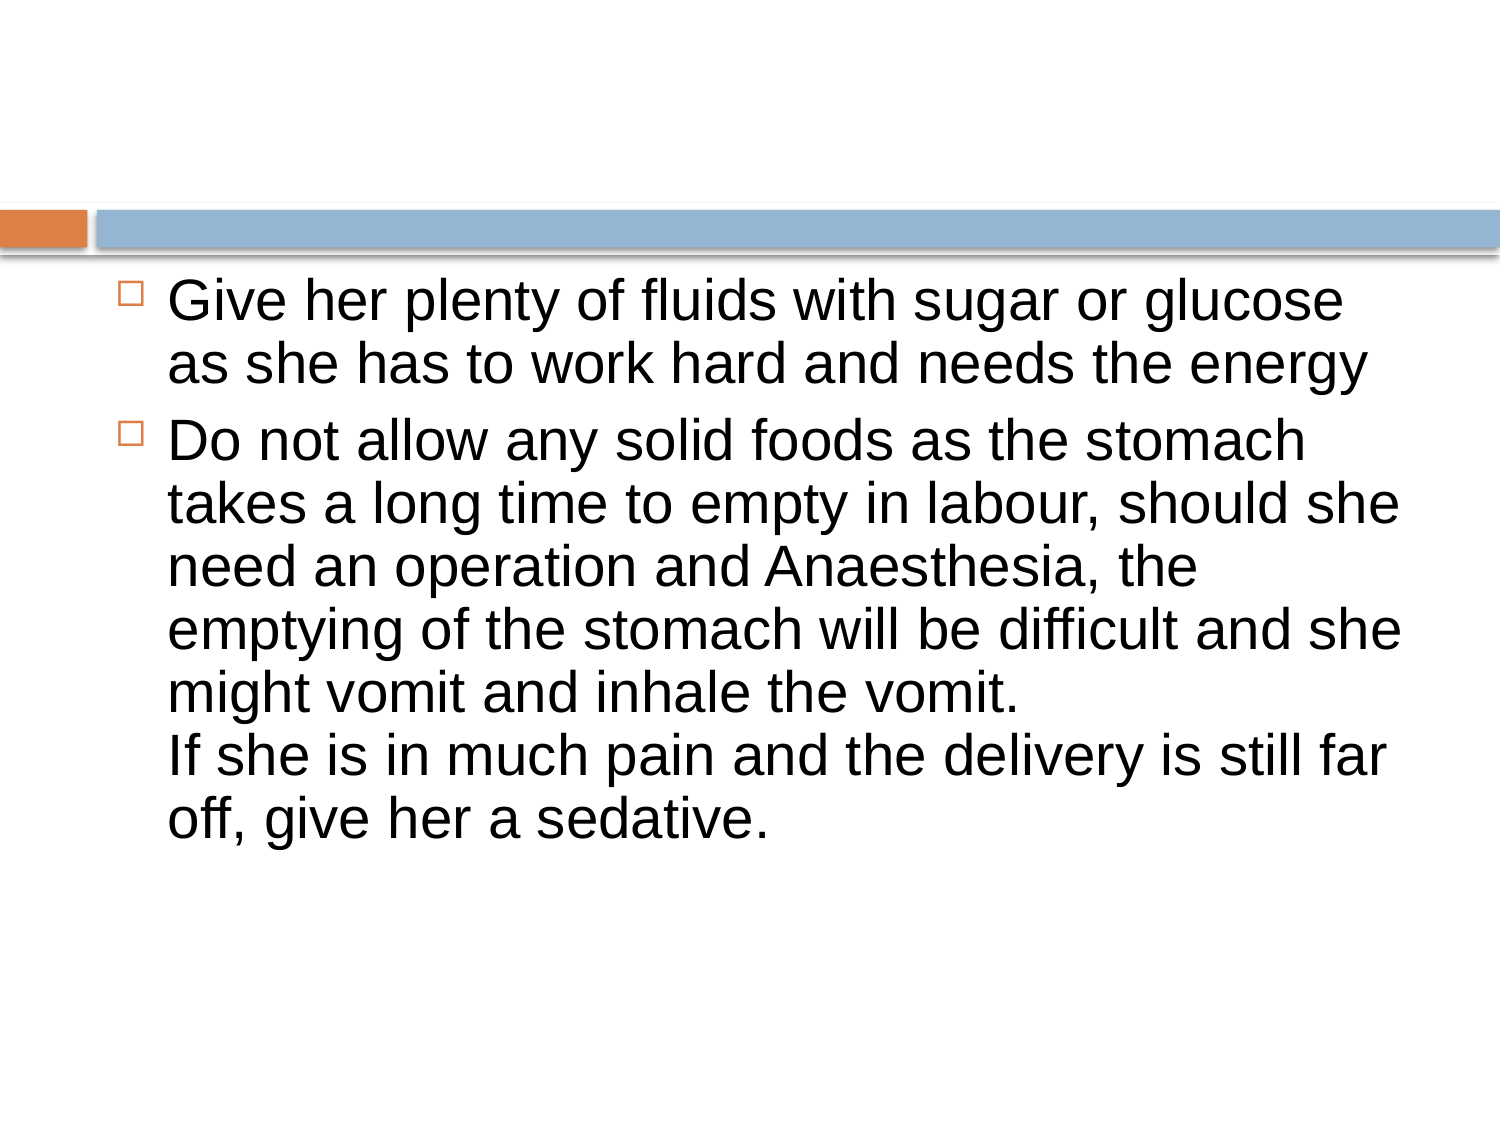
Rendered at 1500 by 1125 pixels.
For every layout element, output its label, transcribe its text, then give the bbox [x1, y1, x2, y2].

list Give her plenty of fluids with sugar or glucose as she has to work hard and needs the energy Do not allow any solid foods as the stomach takes a long time to empty in labour, should she need an operation and Anaesthesia, the emptying of the stomach will be difficult and she might vomit and inhale the vomit. If she is in much pain and the delivery is still far off, give her a sedative. [100, 262, 1439, 1001]
